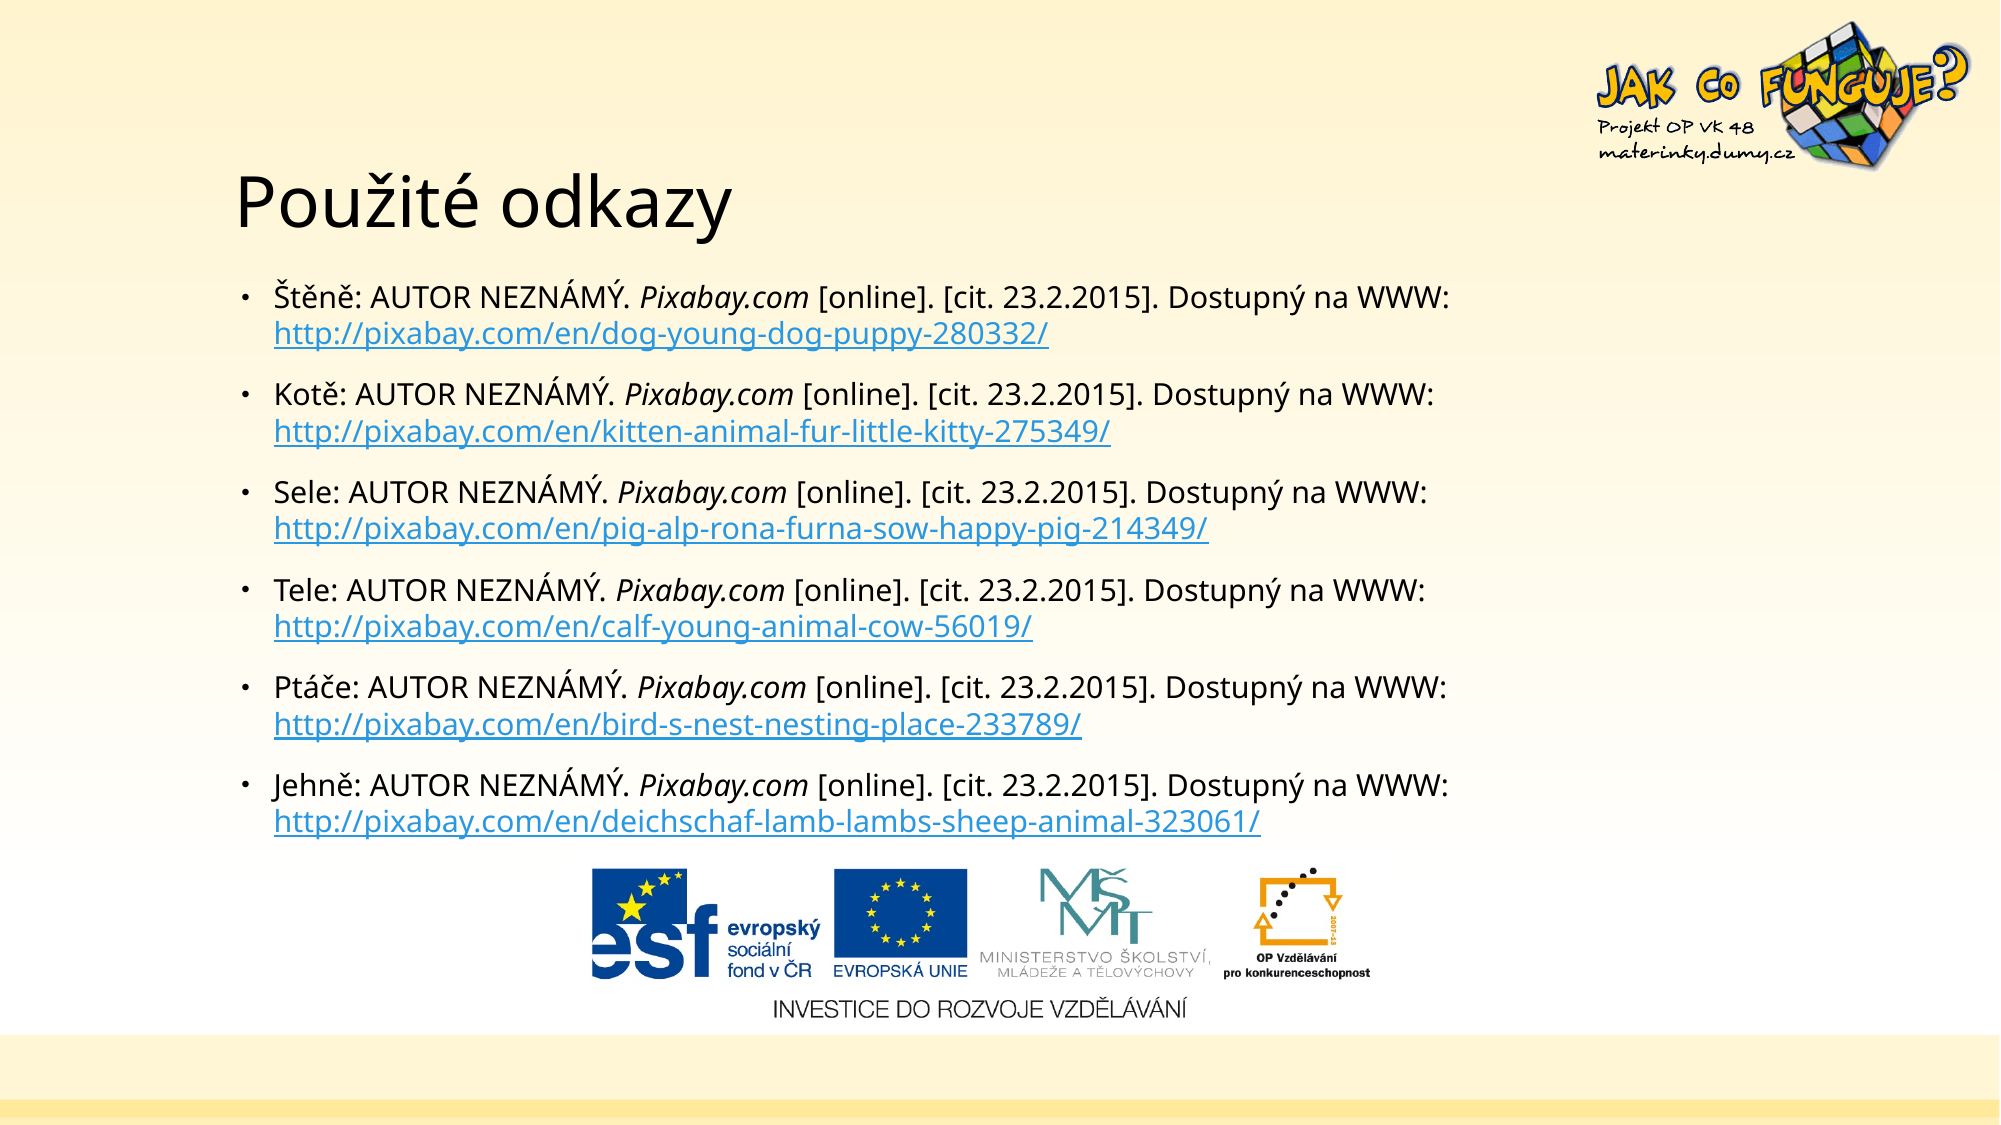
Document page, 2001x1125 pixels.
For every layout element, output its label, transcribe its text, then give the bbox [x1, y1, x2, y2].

list Štěně: AUTOR NEZNÁMÝ. Pixabay.com [online]. [cit. 23.2.2015]. Dostupný na WWW: http://pixabay.com/en/dog-young-dog-puppy-280332/ Kotě: AUTOR NEZNÁMÝ. Pixabay.com [online]. [cit. 23.2.2015]. Dostupný na WWW: http://pixabay.com/en/kitten-animal-fur-little-kitty-275349/ Sele: AUTOR NEZNÁMÝ. Pixabay.com [online]. [cit. 23.2.2015]. Dostupný na WWW: http://pixabay.com/en/pig-alp-rona-furna-sow-happy-pig-214349/ Tele: AUTOR NEZNÁMÝ. Pixabay.com [online]. [cit. 23.2.2015]. Dostupný na WWW: http://pixabay.com/en/calf-young-animal-cow-56019/ Ptáče: AUTOR NEZNÁMÝ. Pixabay.com [online]. [cit. 23.2.2015]. Dostupný na WWW: http://pixabay.com/en/bird-s-nest-nesting-place-233789/ Jehně: AUTOR NEZNÁMÝ. Pixabay.com [online]. [cit. 23.2.2015]. Dostupný na WWW: http://pixabay.com/en/deichschaf-lamb-lambs-sheep-animal-323061/ [219, 274, 1780, 853]
title Použité odkazy [219, 71, 1780, 251]
picture [567, 853, 1395, 1033]
picture [1568, 0, 2000, 206]
